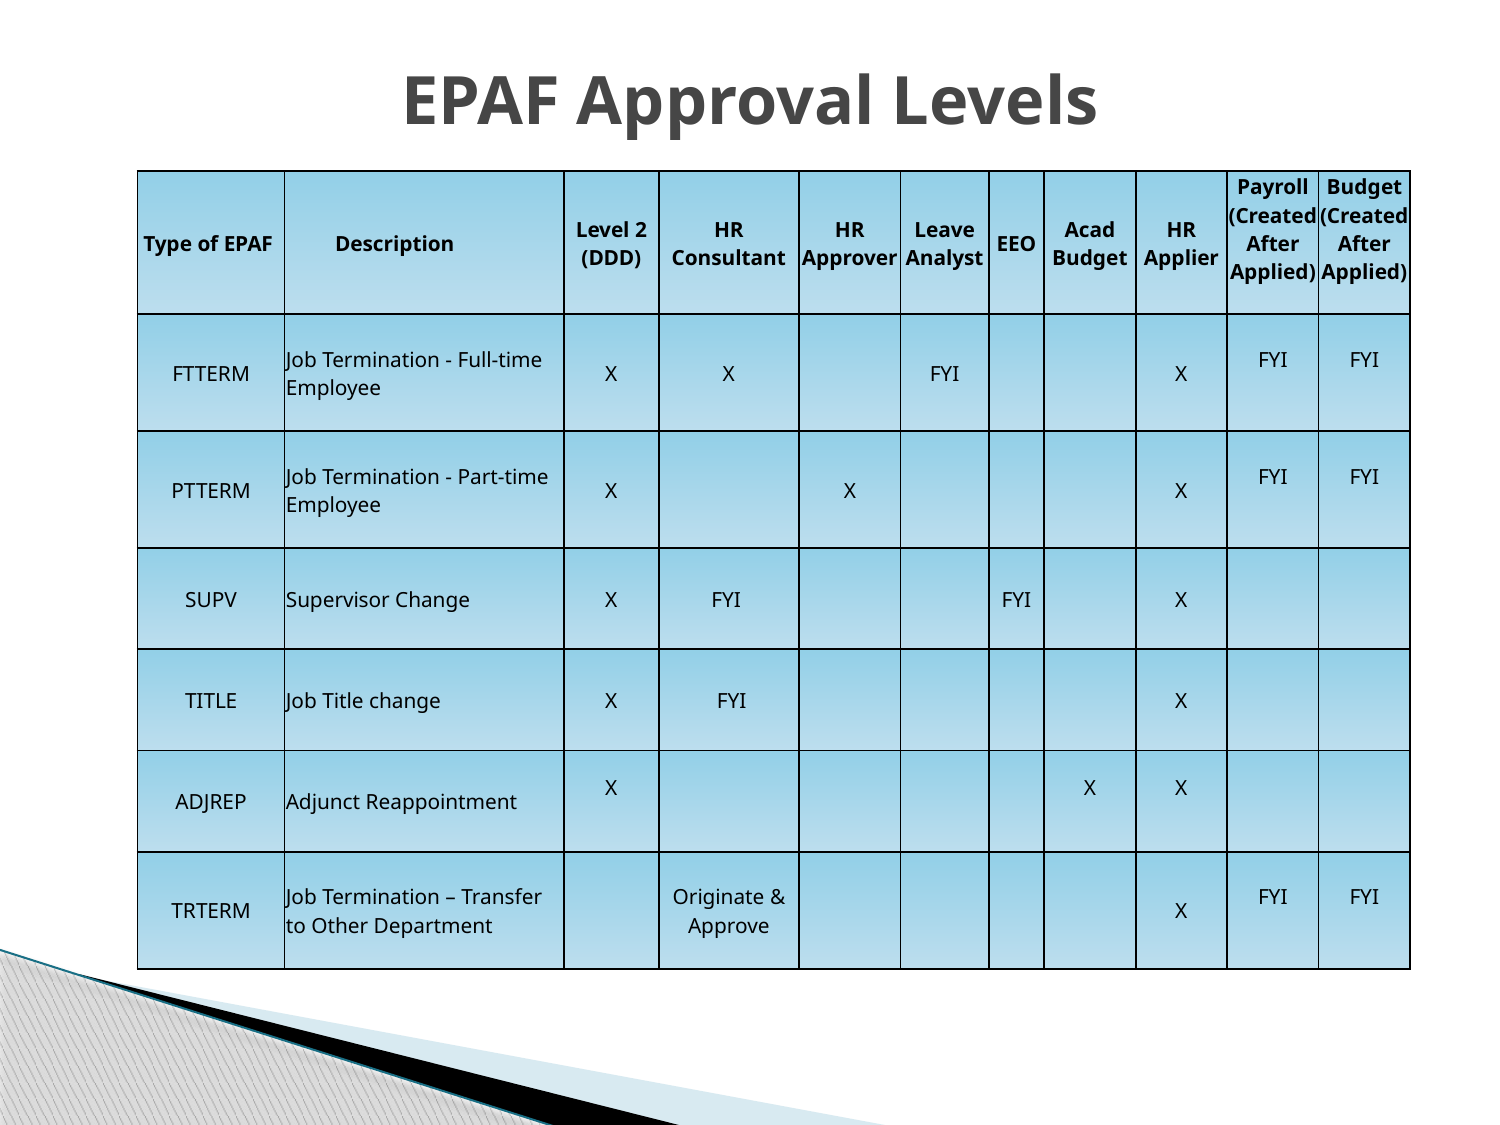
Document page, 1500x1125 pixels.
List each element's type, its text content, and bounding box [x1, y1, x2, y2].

table_cell [1319, 549, 1409, 648]
table_header Payroll (Created After Applied) [1228, 172, 1318, 313]
table_cell X [1137, 650, 1226, 750]
table_cell Originate & Approve [660, 853, 798, 968]
table_cell X [565, 751, 658, 851]
table_header EEO [990, 172, 1043, 313]
table_cell [1228, 650, 1318, 750]
table_cell FYI [1319, 432, 1409, 547]
table_cell X [1137, 549, 1226, 648]
table_cell FTTERM [138, 315, 284, 430]
table_cell ADJREP [138, 751, 284, 851]
table_header Acad Budget [1045, 172, 1135, 313]
table_header Description [285, 172, 563, 313]
table_cell Job Title change [285, 650, 563, 750]
table_cell [990, 853, 1043, 968]
table_cell [1228, 751, 1318, 851]
table_cell X [800, 432, 900, 547]
table_cell TRTERM [138, 853, 284, 968]
table_cell [901, 432, 988, 547]
table_cell PTTERM [138, 432, 284, 547]
table_cell [1045, 853, 1135, 968]
table_cell [990, 315, 1043, 430]
table_cell [990, 650, 1043, 750]
table_cell [800, 650, 900, 750]
table_cell X [1137, 432, 1226, 547]
table_cell Job Termination - Part-time Employee [285, 432, 563, 547]
table_cell [990, 751, 1043, 851]
table_cell [1319, 751, 1409, 851]
table_header HR Applier [1137, 172, 1226, 313]
table_cell FYI [990, 549, 1043, 648]
table_cell FYI [1228, 432, 1318, 547]
table_cell [1319, 650, 1409, 750]
table_cell [901, 853, 988, 968]
table_header Budget (Created After Applied) [1319, 172, 1409, 313]
table_header Leave Analyst [901, 172, 988, 313]
table_cell [800, 549, 900, 648]
table_cell Supervisor Change [285, 549, 563, 648]
table_cell [660, 751, 798, 851]
table_cell FYI [660, 549, 798, 648]
table_cell Adjunct Reappointment [285, 751, 563, 851]
table_cell [1045, 650, 1135, 750]
table_cell [1045, 432, 1135, 547]
table_cell [1045, 549, 1135, 648]
table_cell X [1137, 315, 1226, 430]
table_cell FYI [1319, 315, 1409, 430]
table_cell [990, 432, 1043, 547]
table_cell X [1137, 751, 1226, 851]
table_cell X [1045, 751, 1135, 851]
table_cell Job Termination – Transfer to Other Department [285, 853, 563, 968]
table_cell [1228, 549, 1318, 648]
table_cell [800, 315, 900, 430]
table_header HR Approver [800, 172, 900, 313]
table_cell [565, 853, 658, 968]
table_cell [901, 549, 988, 648]
table_cell [660, 432, 798, 547]
table_cell FYI [901, 315, 988, 430]
table_cell FYI [660, 650, 798, 750]
table_header HR Consultant [660, 172, 798, 313]
table_cell X [565, 650, 658, 750]
table_header Level 2 (DDD) [565, 172, 658, 313]
table_cell FYI [1228, 315, 1318, 430]
table_cell [901, 751, 988, 851]
table_cell Job Termination - Full-time Employee [285, 315, 563, 430]
table_header Type of EPAF [138, 172, 284, 313]
table_cell SUPV [138, 549, 284, 648]
table_cell [1045, 315, 1135, 430]
table_cell [800, 751, 900, 851]
table_cell [800, 853, 900, 968]
table_cell X [1137, 853, 1226, 968]
table_cell X [565, 315, 658, 430]
table_cell [901, 650, 988, 750]
table_cell X [565, 549, 658, 648]
table_cell X [660, 315, 798, 430]
table_cell FYI [1228, 853, 1318, 968]
title EPAF Approval Levels [75, 4, 1425, 192]
table_cell TITLE [138, 650, 284, 750]
table_cell X [565, 432, 658, 547]
table_cell FYI [1319, 853, 1409, 968]
